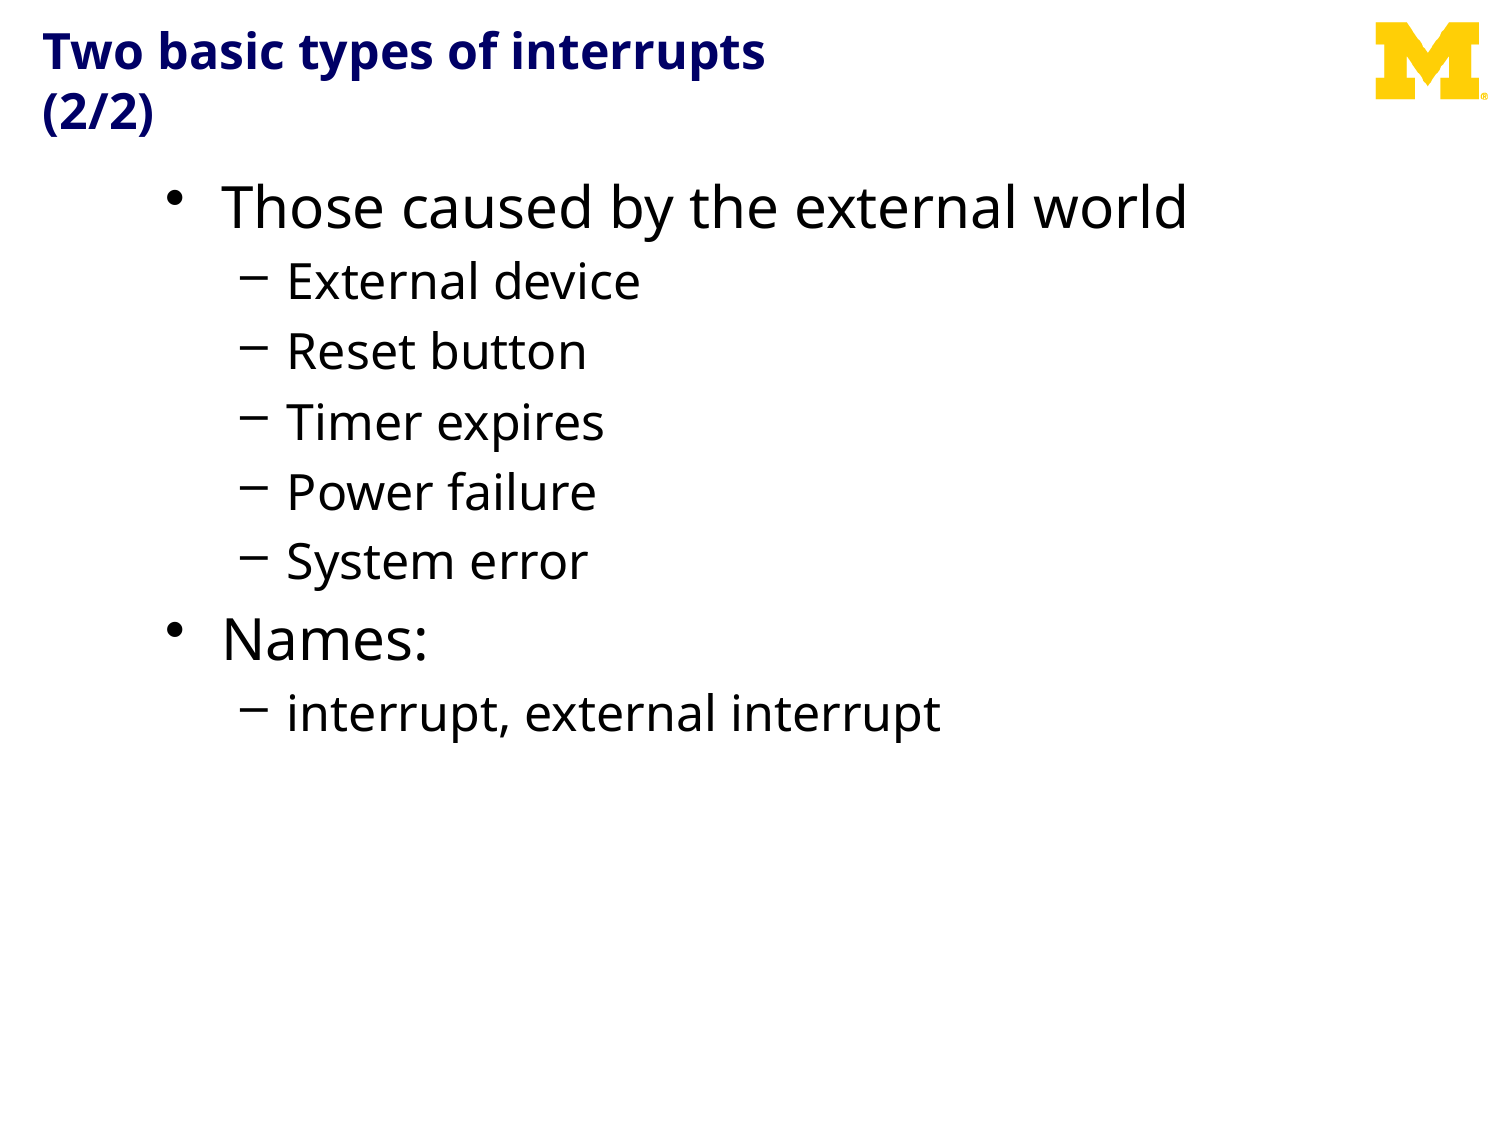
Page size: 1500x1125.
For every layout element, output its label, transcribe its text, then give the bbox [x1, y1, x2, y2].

list Those caused by the external world External device Reset button Timer expires Power failure System error Names: interrupt, external interrupt [150, 162, 1350, 963]
title Two basic types of interrupts (2/2) [27, 12, 1485, 163]
